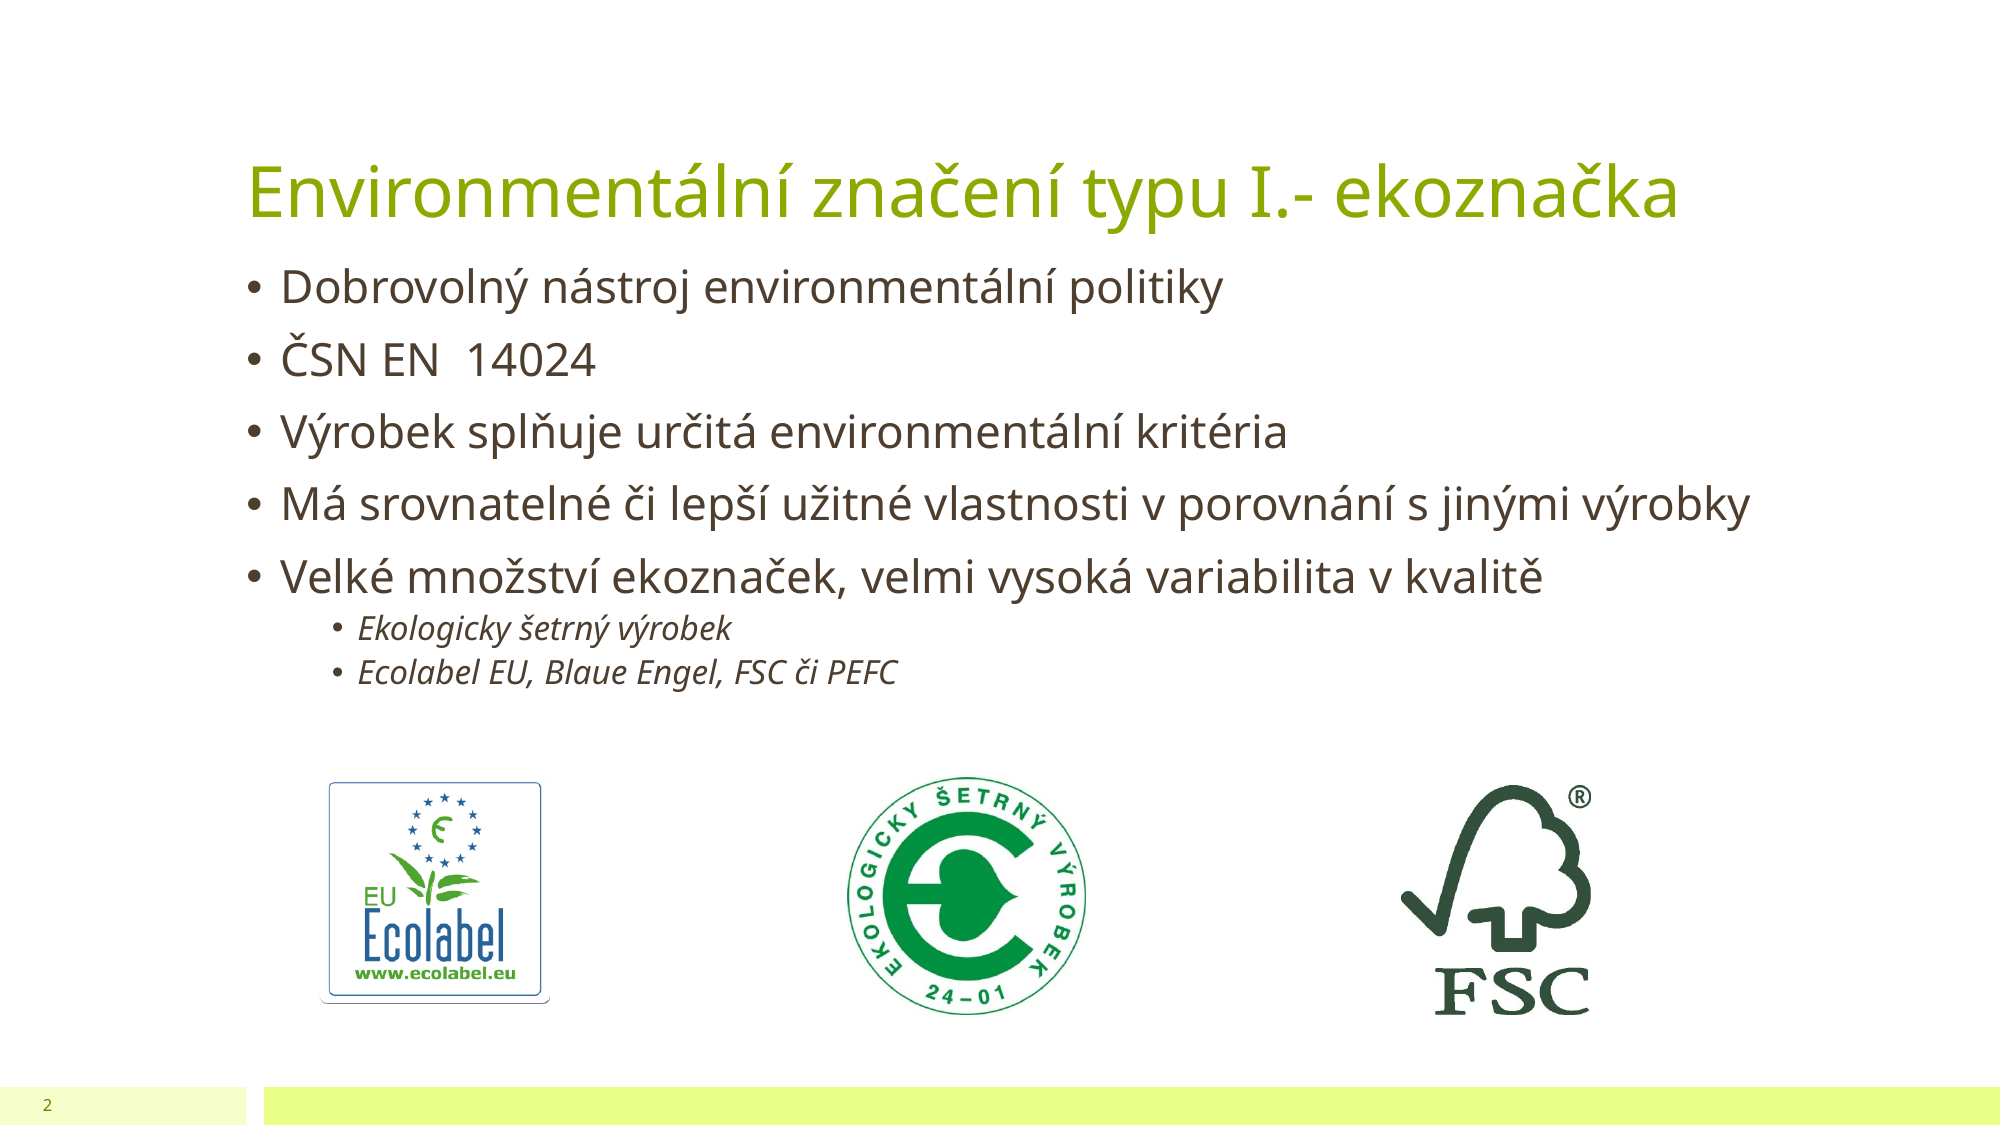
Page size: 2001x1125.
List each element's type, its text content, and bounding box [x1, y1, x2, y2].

list Dobrovolný nástroj environmentální politiky ČSN EN 14024 Výrobek splňuje určitá environmentální kritéria Má srovnatelné či lepší užitné vlastnosti v porovnání s jinými výrobky Velké množství ekoznaček, velmi vysoká variabilita v kvalitě Ekologicky šetrný výrobek Ecolabel EU, Blaue Engel, FSC či PEFC [231, 256, 1769, 1015]
picture [319, 773, 550, 1004]
picture [847, 777, 1086, 1015]
picture [1401, 785, 1591, 1015]
title Environmentální značení typu I.- ekoznačka [231, 45, 1769, 240]
slide_number 2 [0, 1087, 68, 1125]
